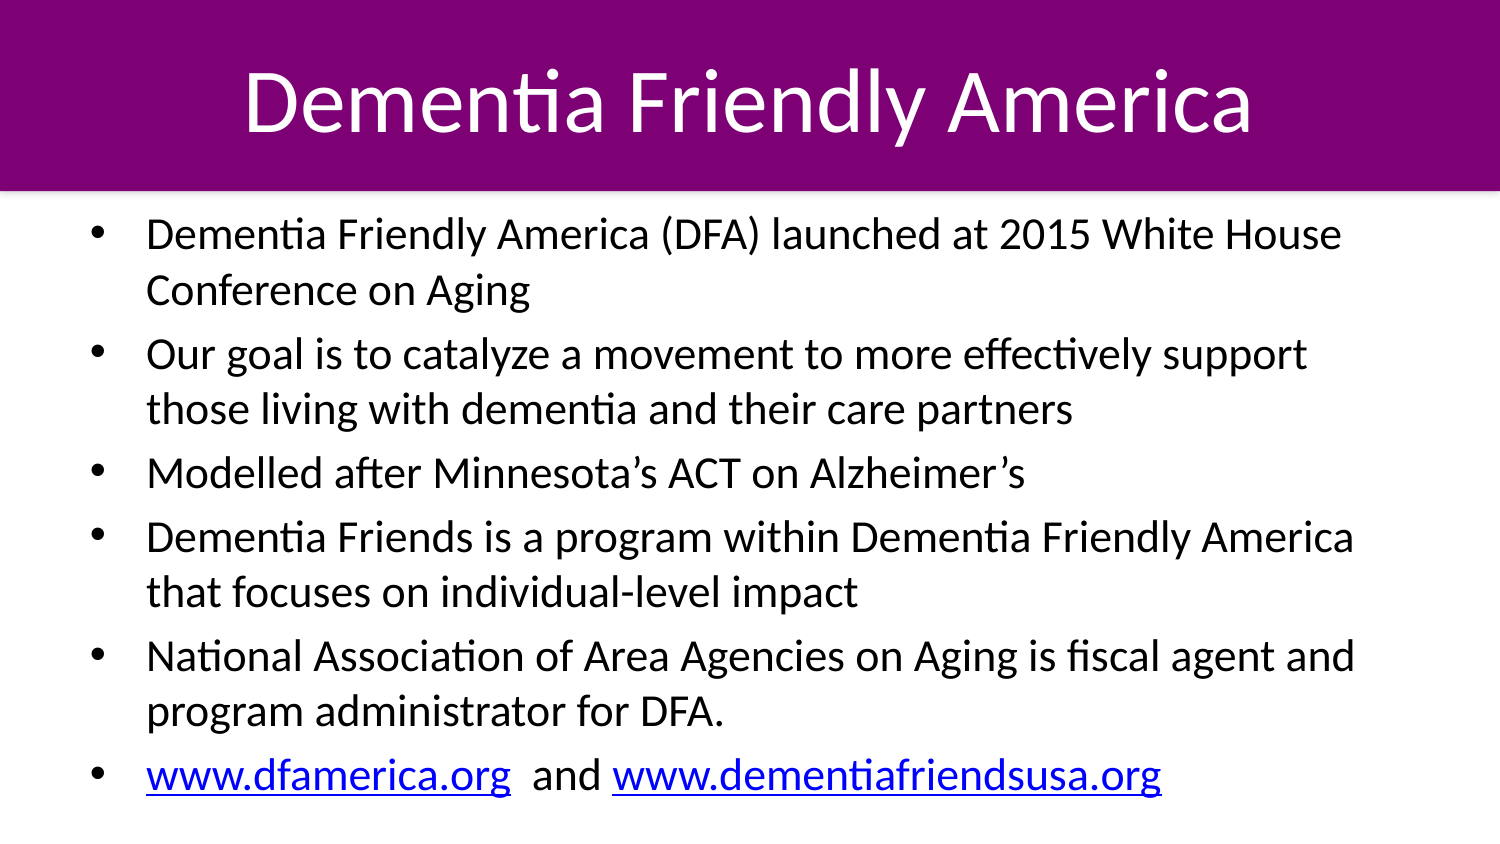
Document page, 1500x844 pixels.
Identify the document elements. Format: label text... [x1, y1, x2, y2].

title Dementia Friendly America [75, 33, 1425, 175]
list Dementia Friendly America (DFA) launched at 2015 White House Conference on Aging Our goal is to catalyze a movement to more effectively support those living with dementia and their care partners Modelled after Minnesota’s ACT on Alzheimer’s Dementia Friends is a program within Dementia Friendly America that focuses on individual-level impact National Association of Area Agencies on Aging is fiscal agent and program administrator for DFA. www.dfamerica.org and www.dementiafriendsusa.org [75, 196, 1425, 797]
